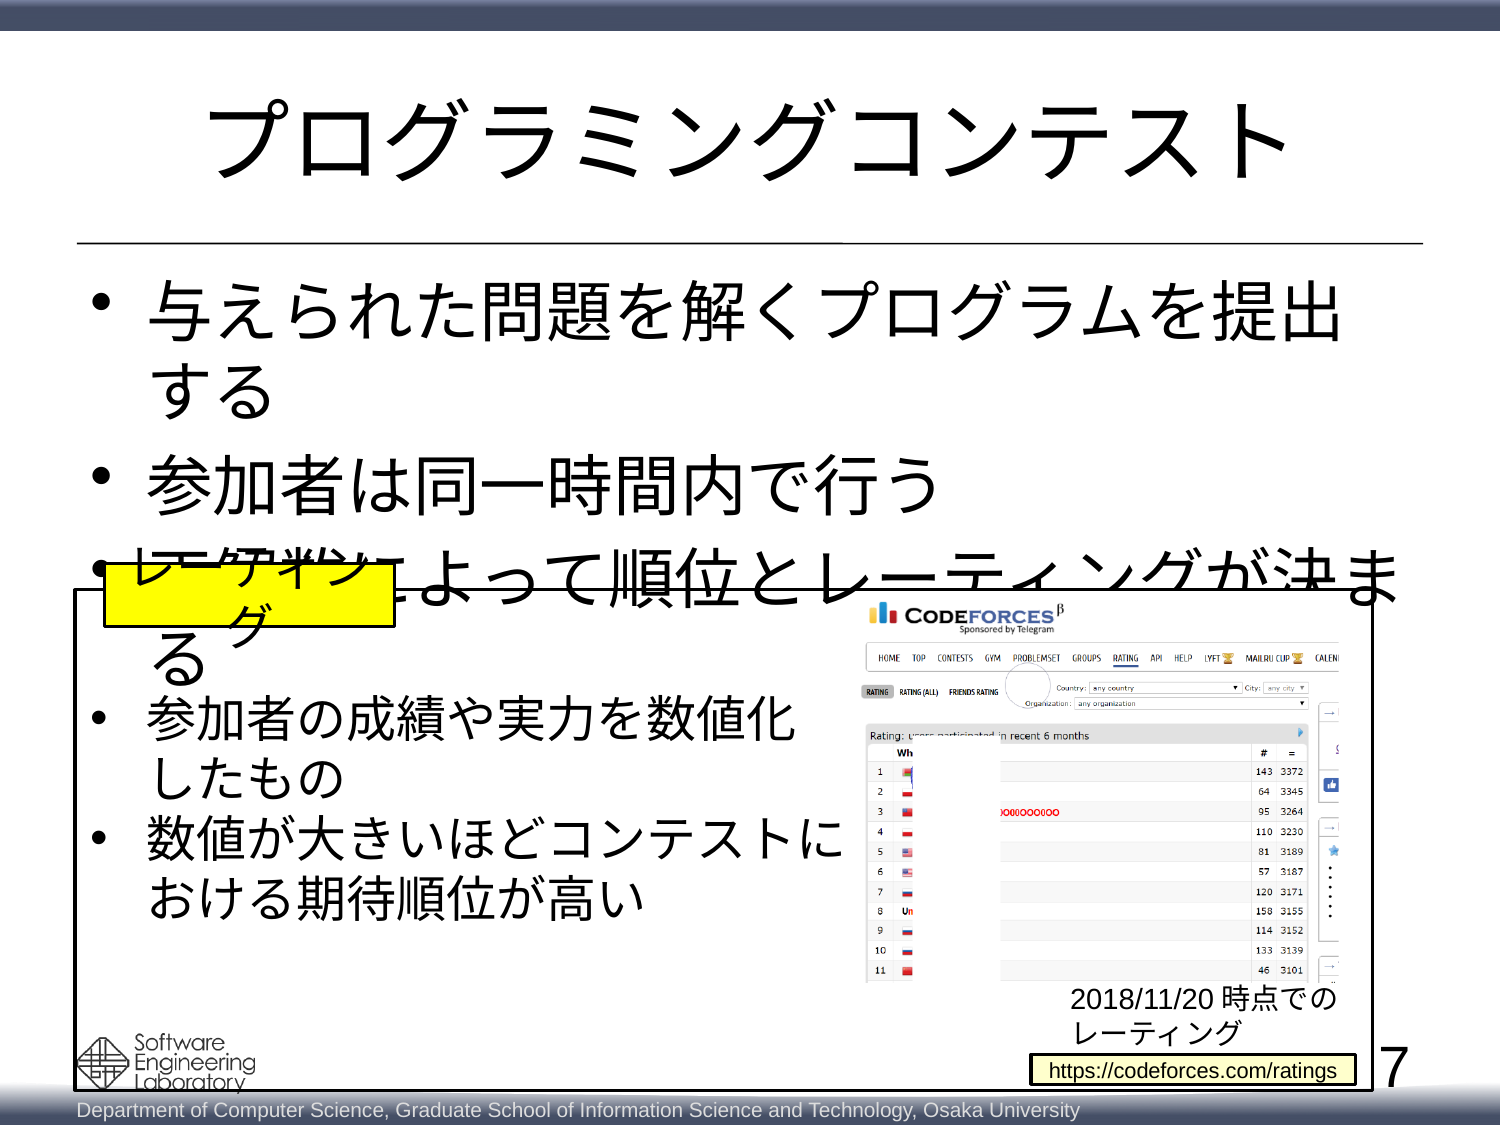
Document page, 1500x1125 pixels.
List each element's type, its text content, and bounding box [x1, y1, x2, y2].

slide_number 7 [1374, 1058, 1427, 1070]
picture [0, 0, 1500, 31]
text_box 2018/11/20時点での レーティング [1374, 973, 1477, 1058]
text_box レーティング [103, 561, 397, 629]
picture [855, 589, 1339, 984]
text_box 参加者の成績や実力を数値化 したもの 数値が大きいほどコンテストに おける期待順位が高い [73, 588, 1374, 1092]
list 与えられた問題を解くプログラムを提出する 参加者は同一時間内で行う 正解数によって順位とレーティングが決まる [74, 262, 1426, 973]
title プログラミングコンテスト [74, 44, 1424, 233]
text_box https://codeforces.com/ratings [1029, 1052, 1358, 1086]
picture [0, 1082, 1500, 1125]
